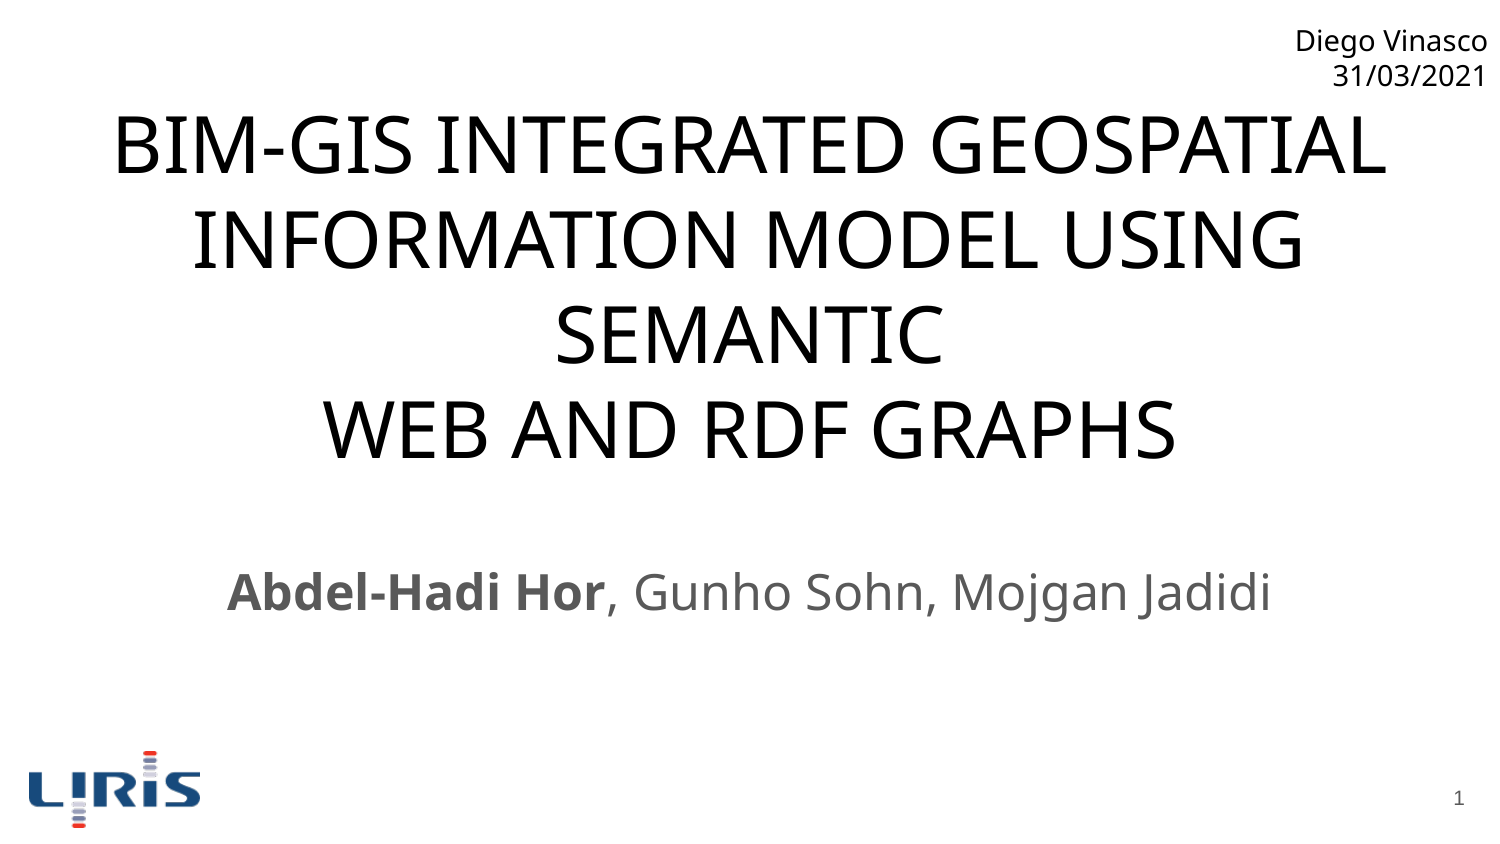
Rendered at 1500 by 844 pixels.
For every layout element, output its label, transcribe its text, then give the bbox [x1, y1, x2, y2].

picture [29, 751, 201, 829]
text_box Diego Vinasco 31/03/2021 [1191, 7, 1500, 76]
title BIM-GIS INTEGRATED GEOSPATIAL INFORMATION MODEL USING SEMANTIC WEB AND RDF GRAPHS [7, 175, 1493, 490]
text_box Abdel-Hadi Hor, Gunho Sohn, Mojgan Jadidi [154, 545, 1346, 799]
slide_number ‹#› [1389, 764, 1480, 830]
